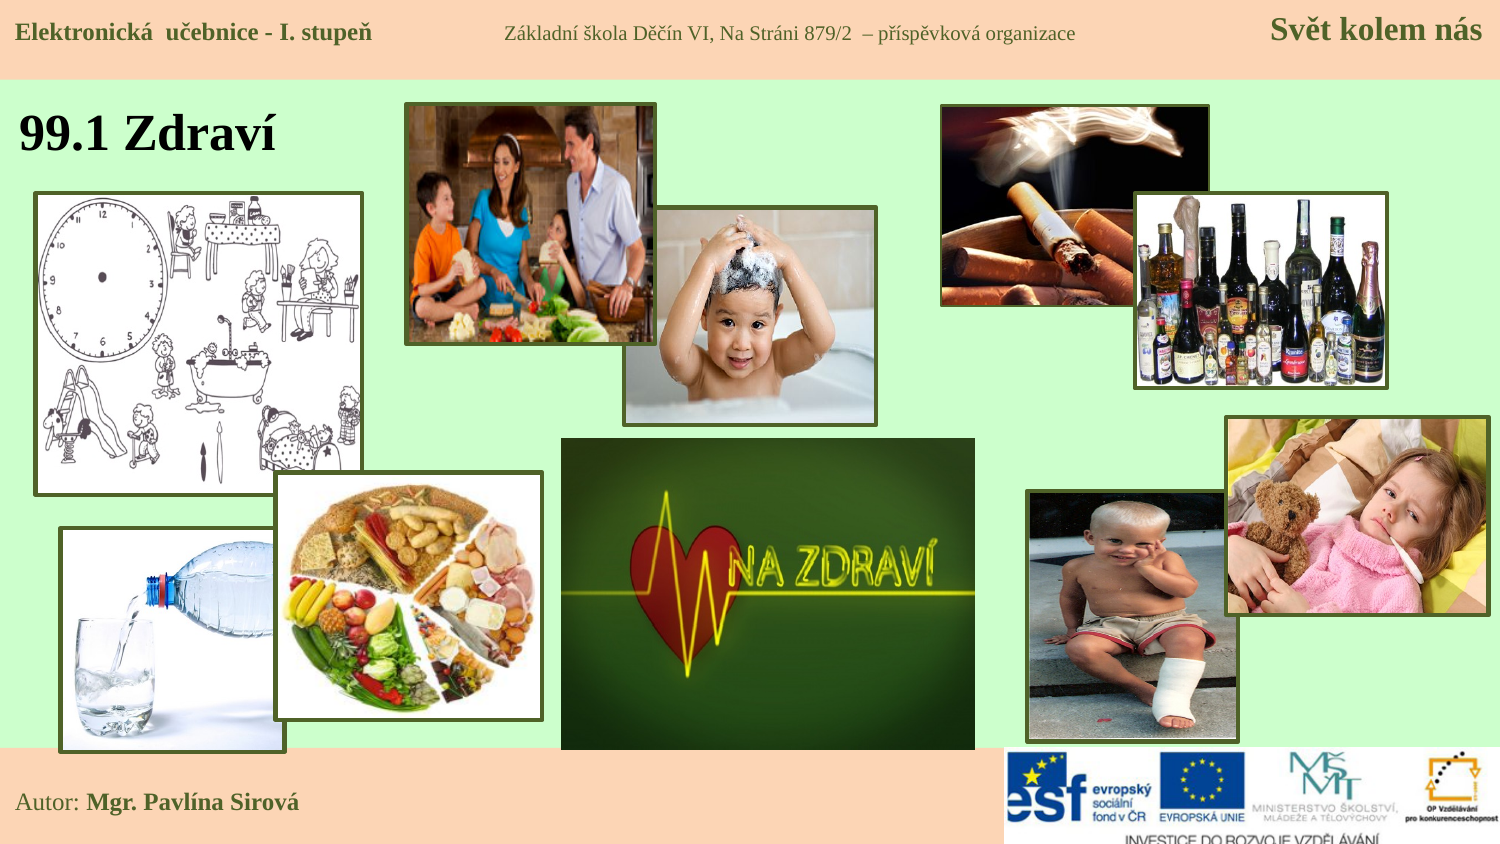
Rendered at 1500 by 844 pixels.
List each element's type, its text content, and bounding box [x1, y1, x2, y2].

picture [408, 105, 875, 423]
text_box Elektronická učebnice - I. stupeň Základní škola Děčín VI, Na Stráni 879/2 – příspěvková organizace Svět kolem nás [0, 0, 1500, 80]
picture [942, 106, 1385, 387]
picture [1029, 418, 1487, 740]
picture [560, 437, 975, 750]
picture [37, 195, 541, 750]
picture [1003, 747, 1500, 844]
text_box Autor: Mgr. Pavlína Sirová [0, 747, 1002, 844]
title 99.1 Zdraví [4, 80, 739, 179]
